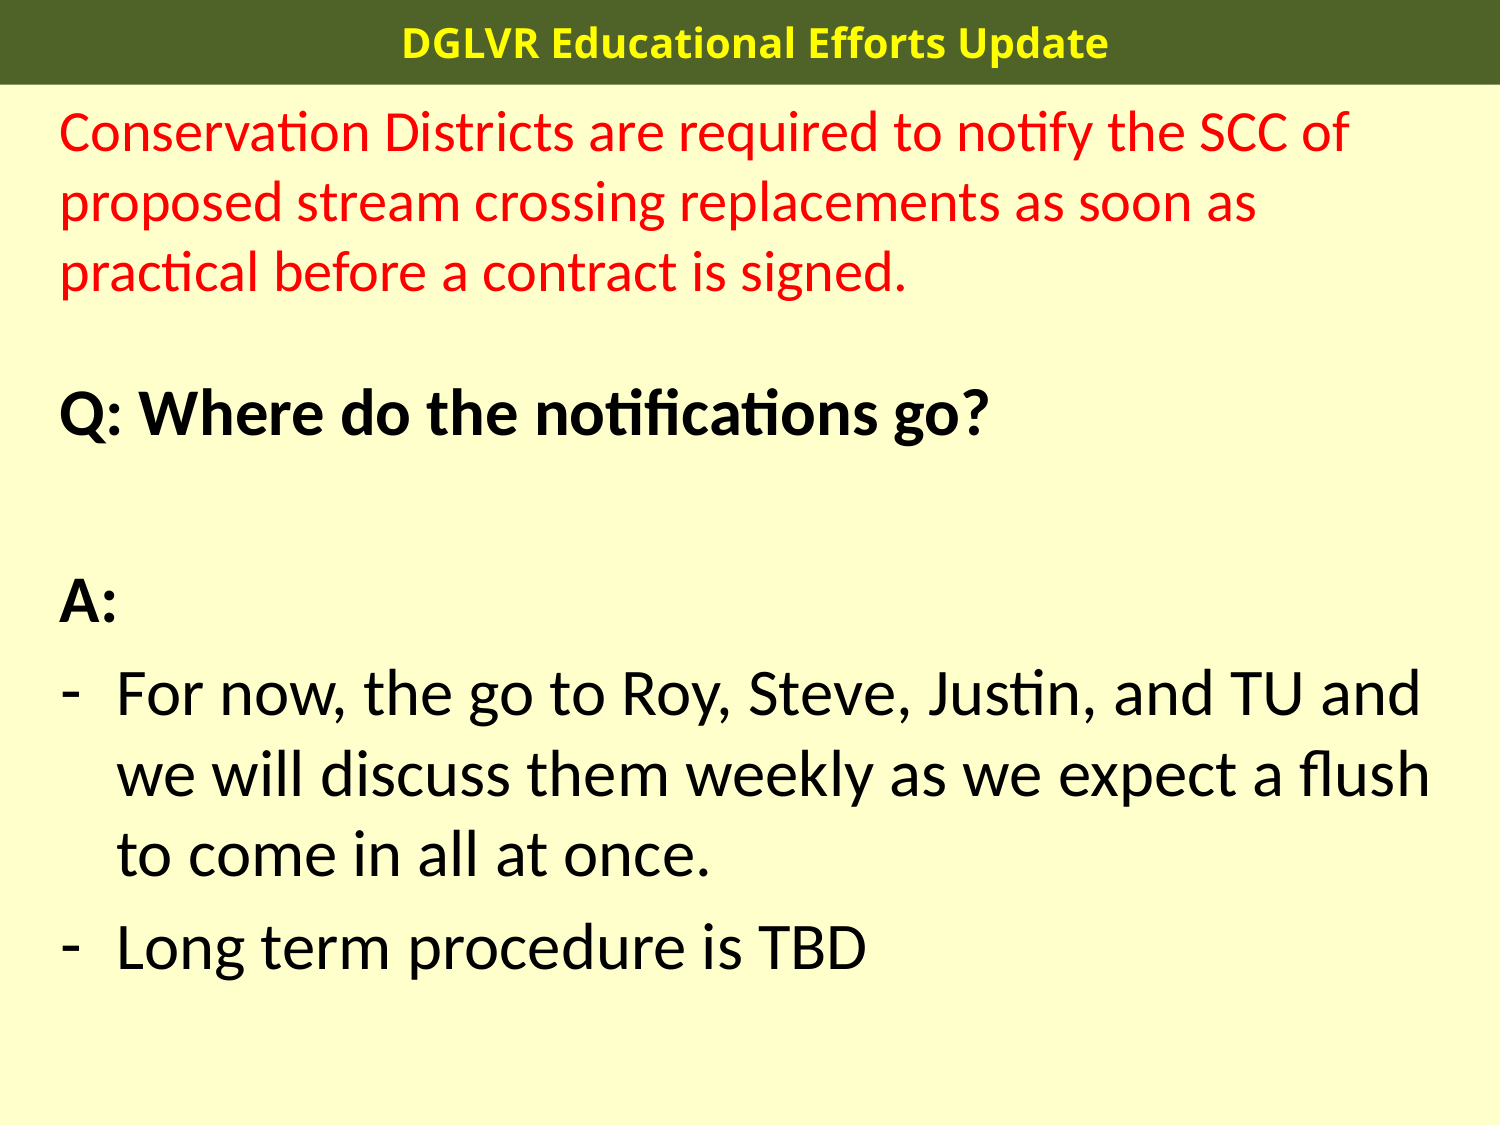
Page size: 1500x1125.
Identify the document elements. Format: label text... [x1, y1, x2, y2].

text_box DGLVR Educational Efforts Update [10, 9, 1500, 74]
text_box [0, 0, 1500, 85]
text_box Conservation Districts are required to notify the SCC of proposed stream crossing replacements as soon as practical before a contract is signed. Q: Where do the notifications go? A: For now, the go to Roy, Steve, Justin, and TU and we will discuss them weekly as we expect a flush to come in all at once. Long term procedure is TBD [44, 85, 1466, 1050]
